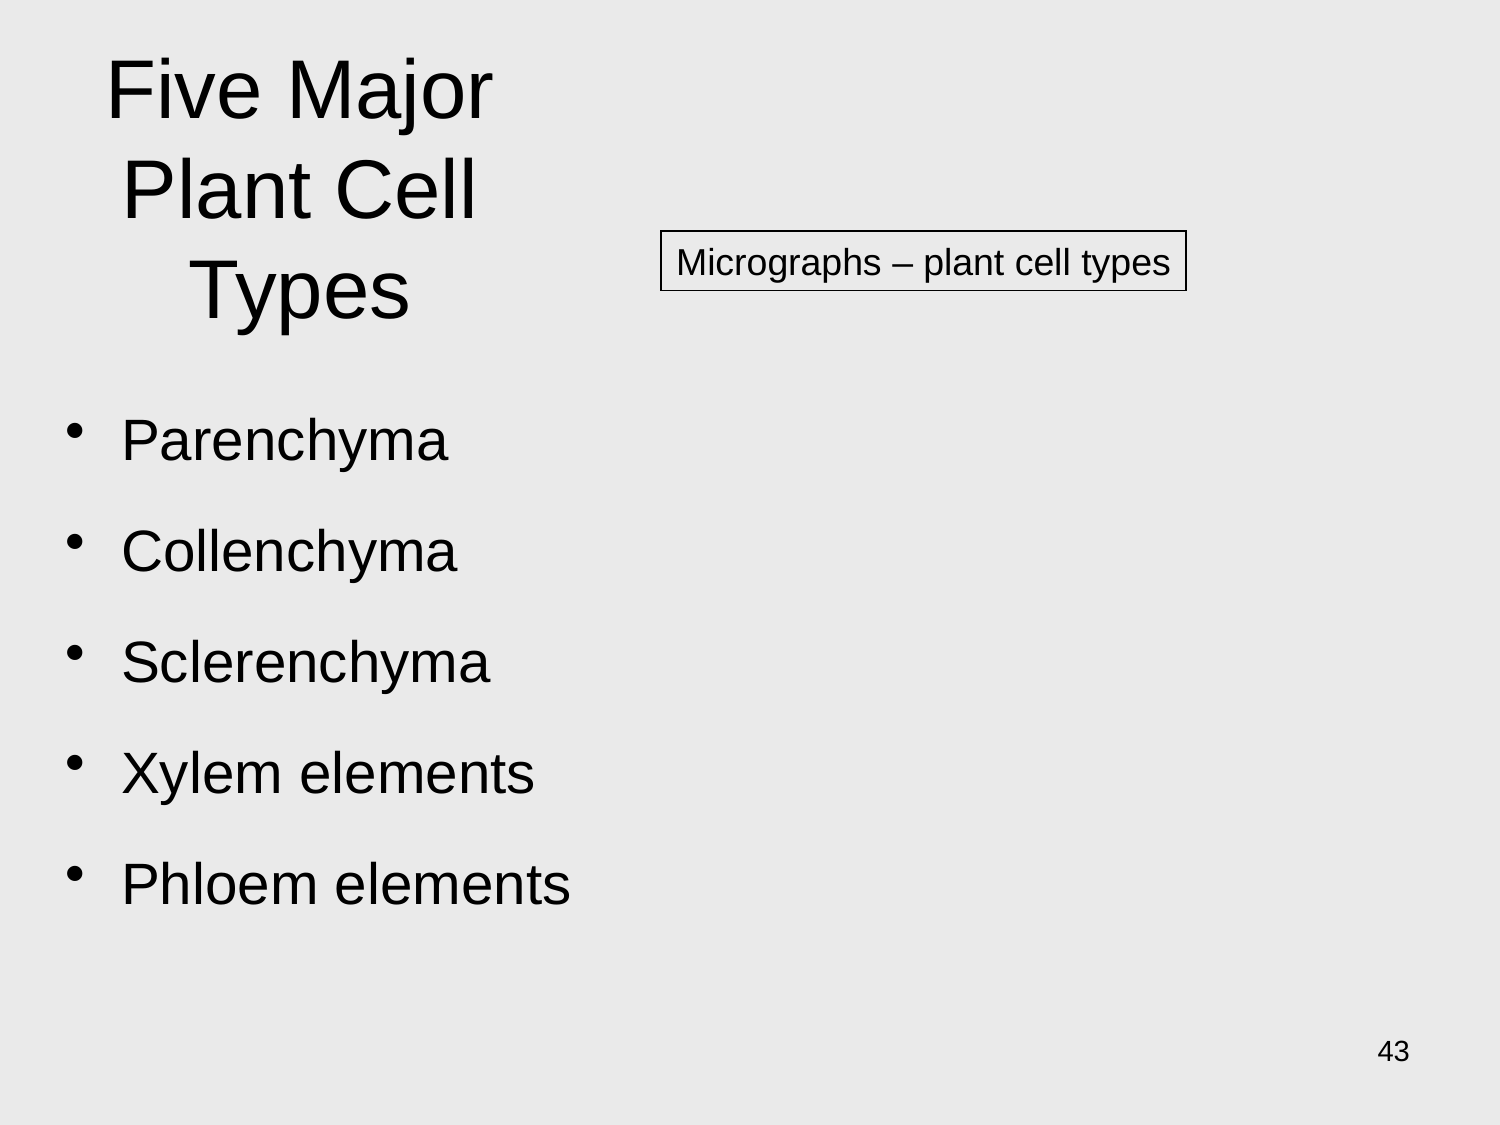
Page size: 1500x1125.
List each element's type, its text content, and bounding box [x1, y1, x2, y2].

slide_number 43 [1074, 1024, 1425, 1103]
text_box Micrographs – plant cell types [661, 230, 1186, 291]
list Parenchyma Collenchyma Sclerenchyma Xylem elements Phloem elements [50, 395, 600, 1013]
title Five Major Plant Cell Types [50, 45, 550, 325]
